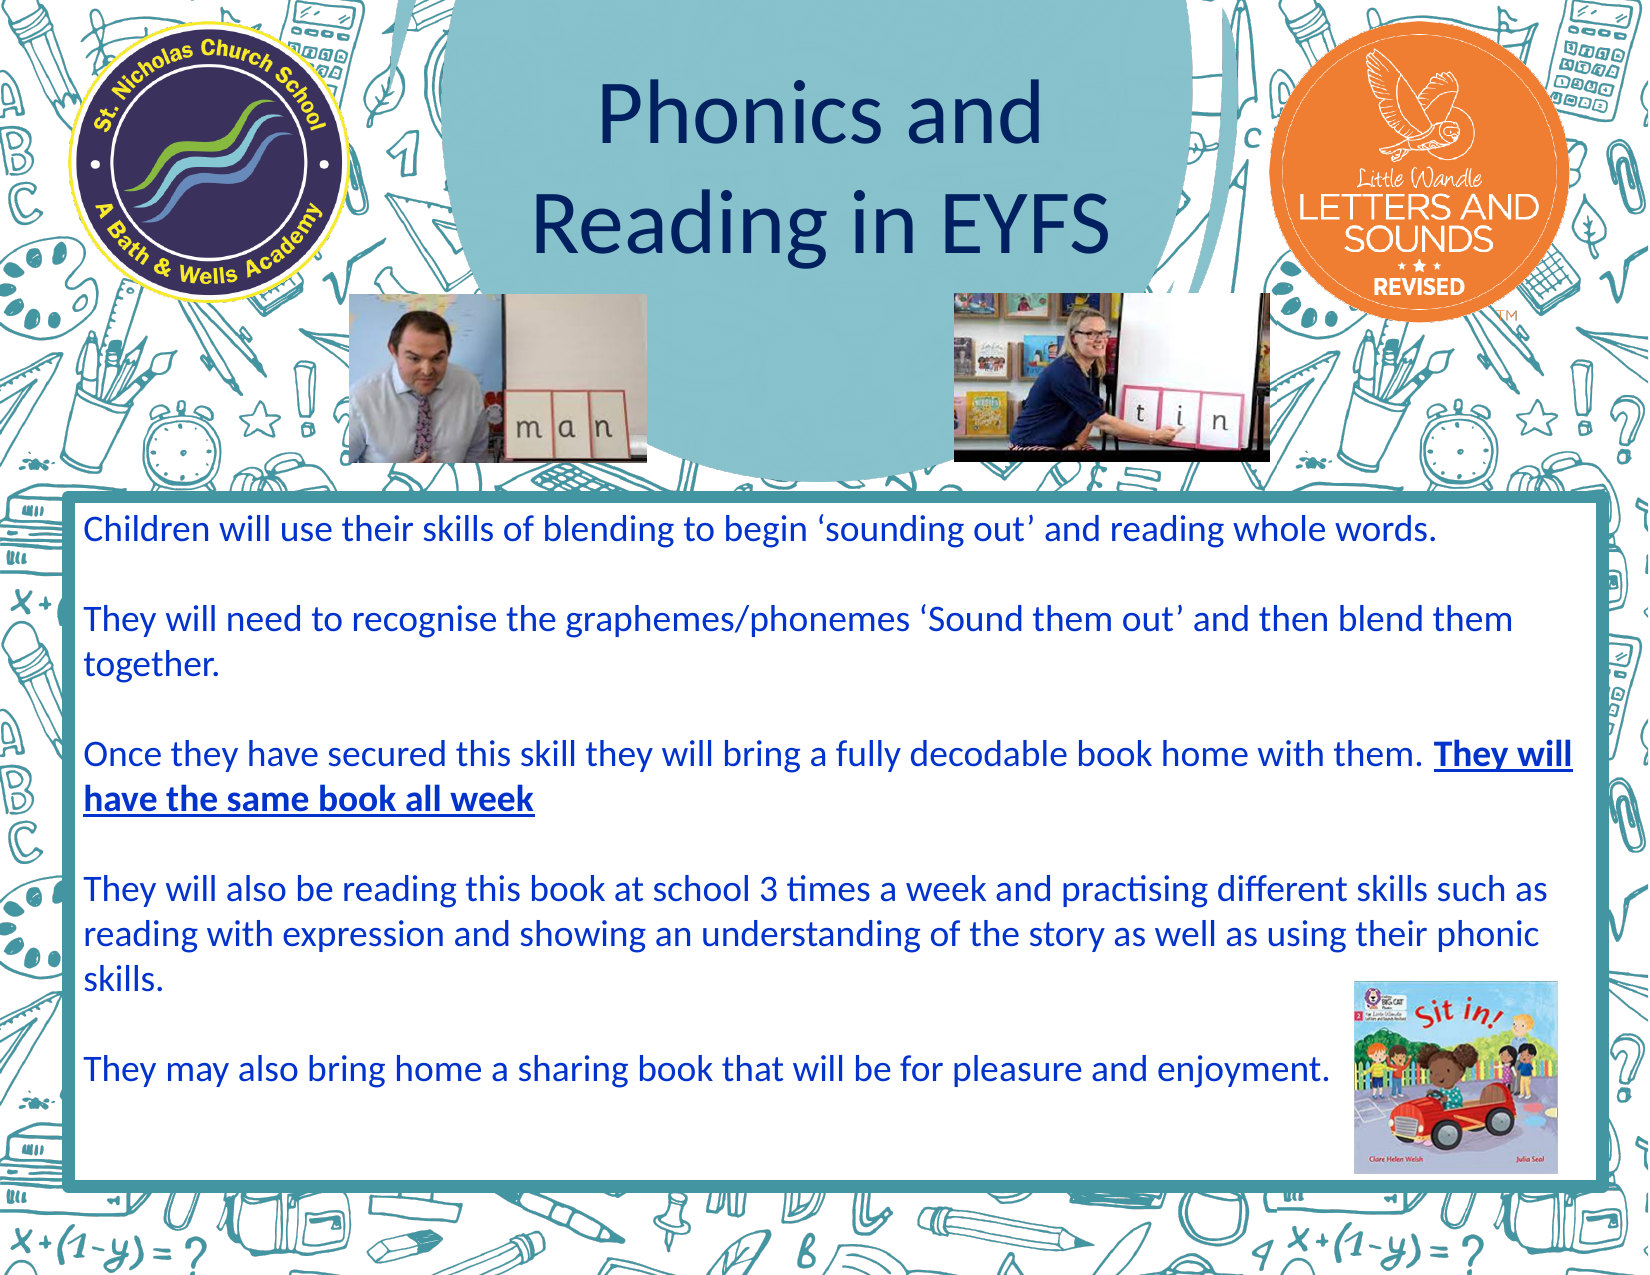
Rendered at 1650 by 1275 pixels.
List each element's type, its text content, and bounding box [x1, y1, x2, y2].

text_box Children will use their skills of blending to begin ‘sounding out’ and reading whole words. They will need to recognise the graphemes/phonemes ‘Sound them out’ and then blend them together. Once they have secured this skill they will bring a fully decodable book home with them. They will have the same book all week They will also be reading this book at school 3 times a week and practising different skills such as reading with expression and showing an understanding of the story as well as using their phonic skills. They may also bring home a sharing book that will be for pleasure and enjoyment. [68, 496, 1603, 1187]
picture [0, 0, 1649, 1275]
title Phonics and Reading in EYFS [461, 43, 1182, 345]
